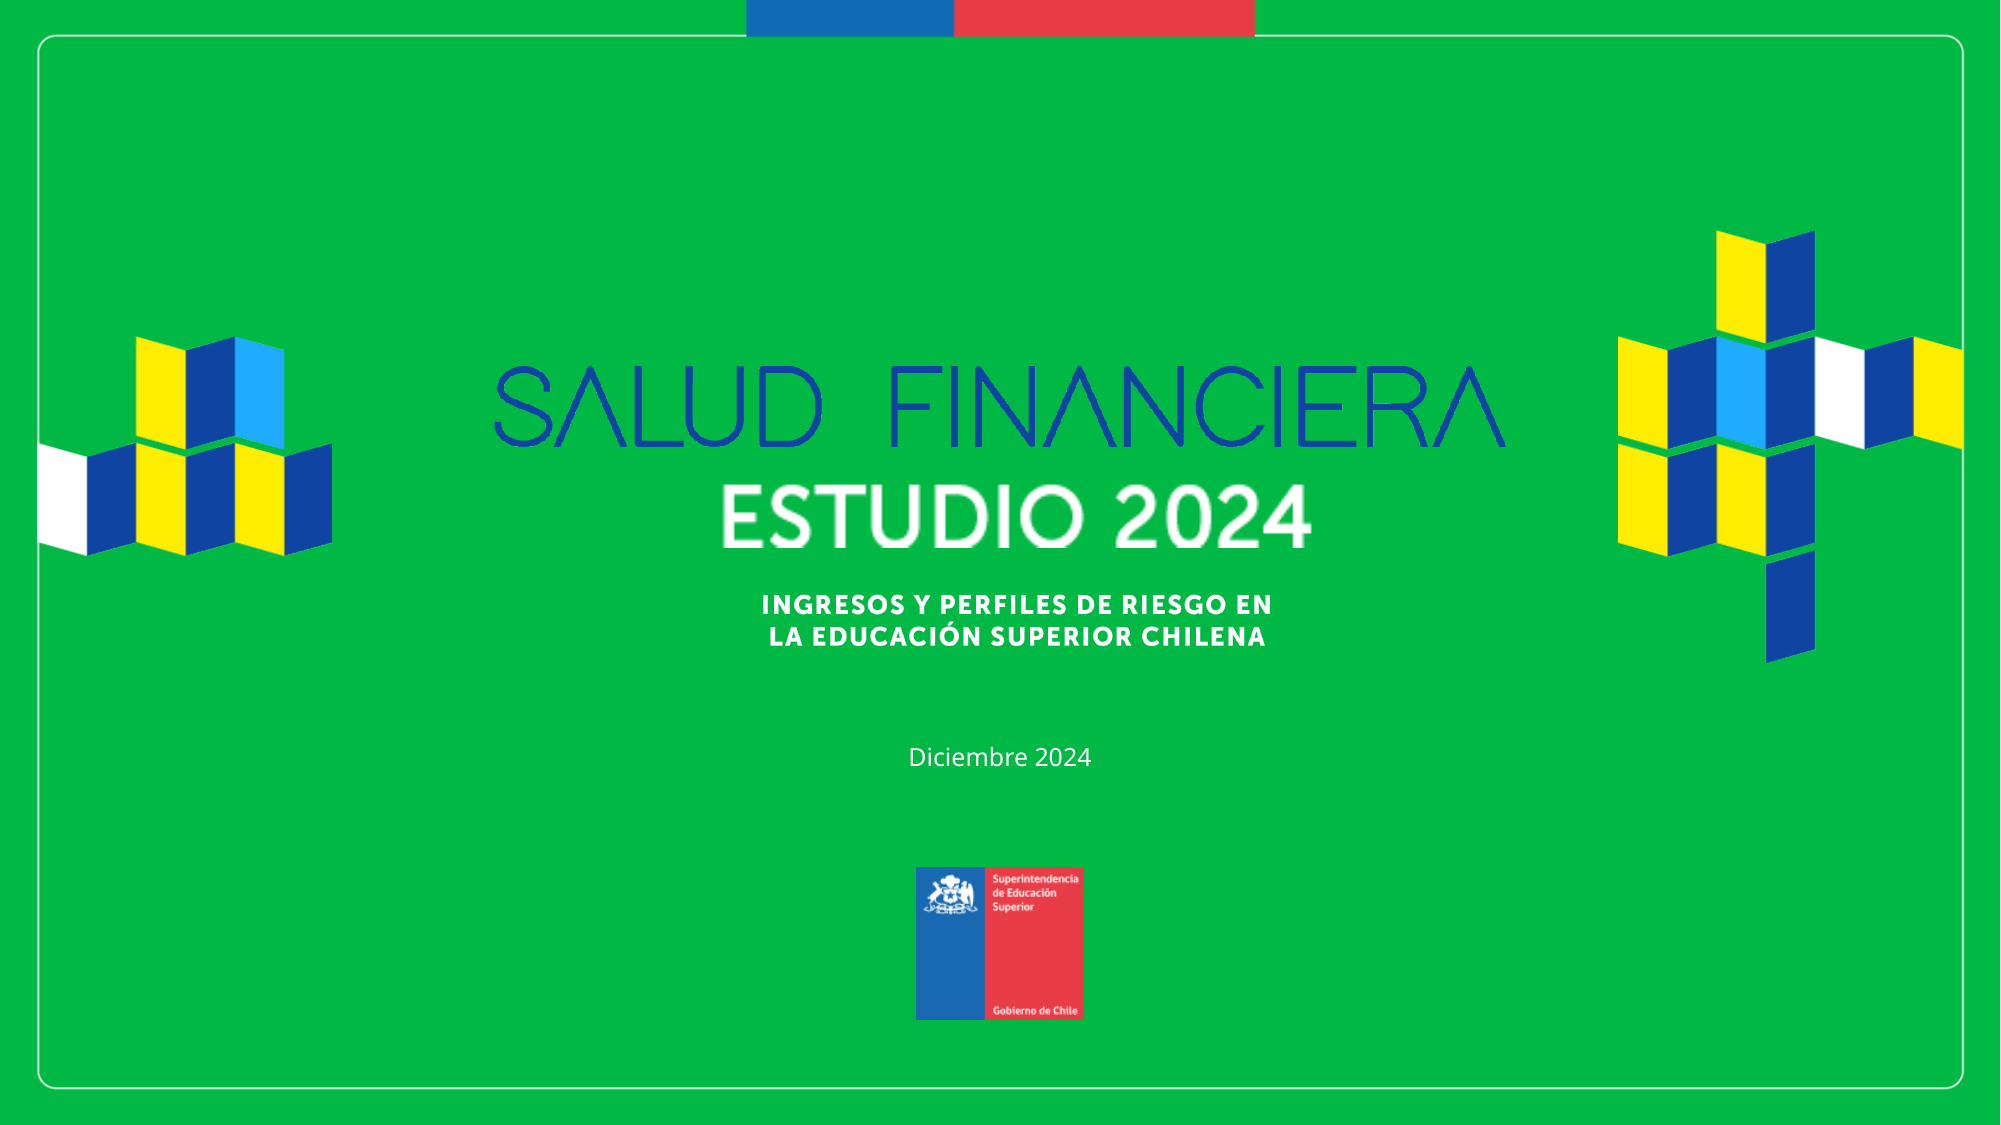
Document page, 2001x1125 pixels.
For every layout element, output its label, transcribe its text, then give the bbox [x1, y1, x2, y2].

picture [0, 0, 2001, 1125]
text_box Diciembre 2024 [672, 734, 1328, 778]
